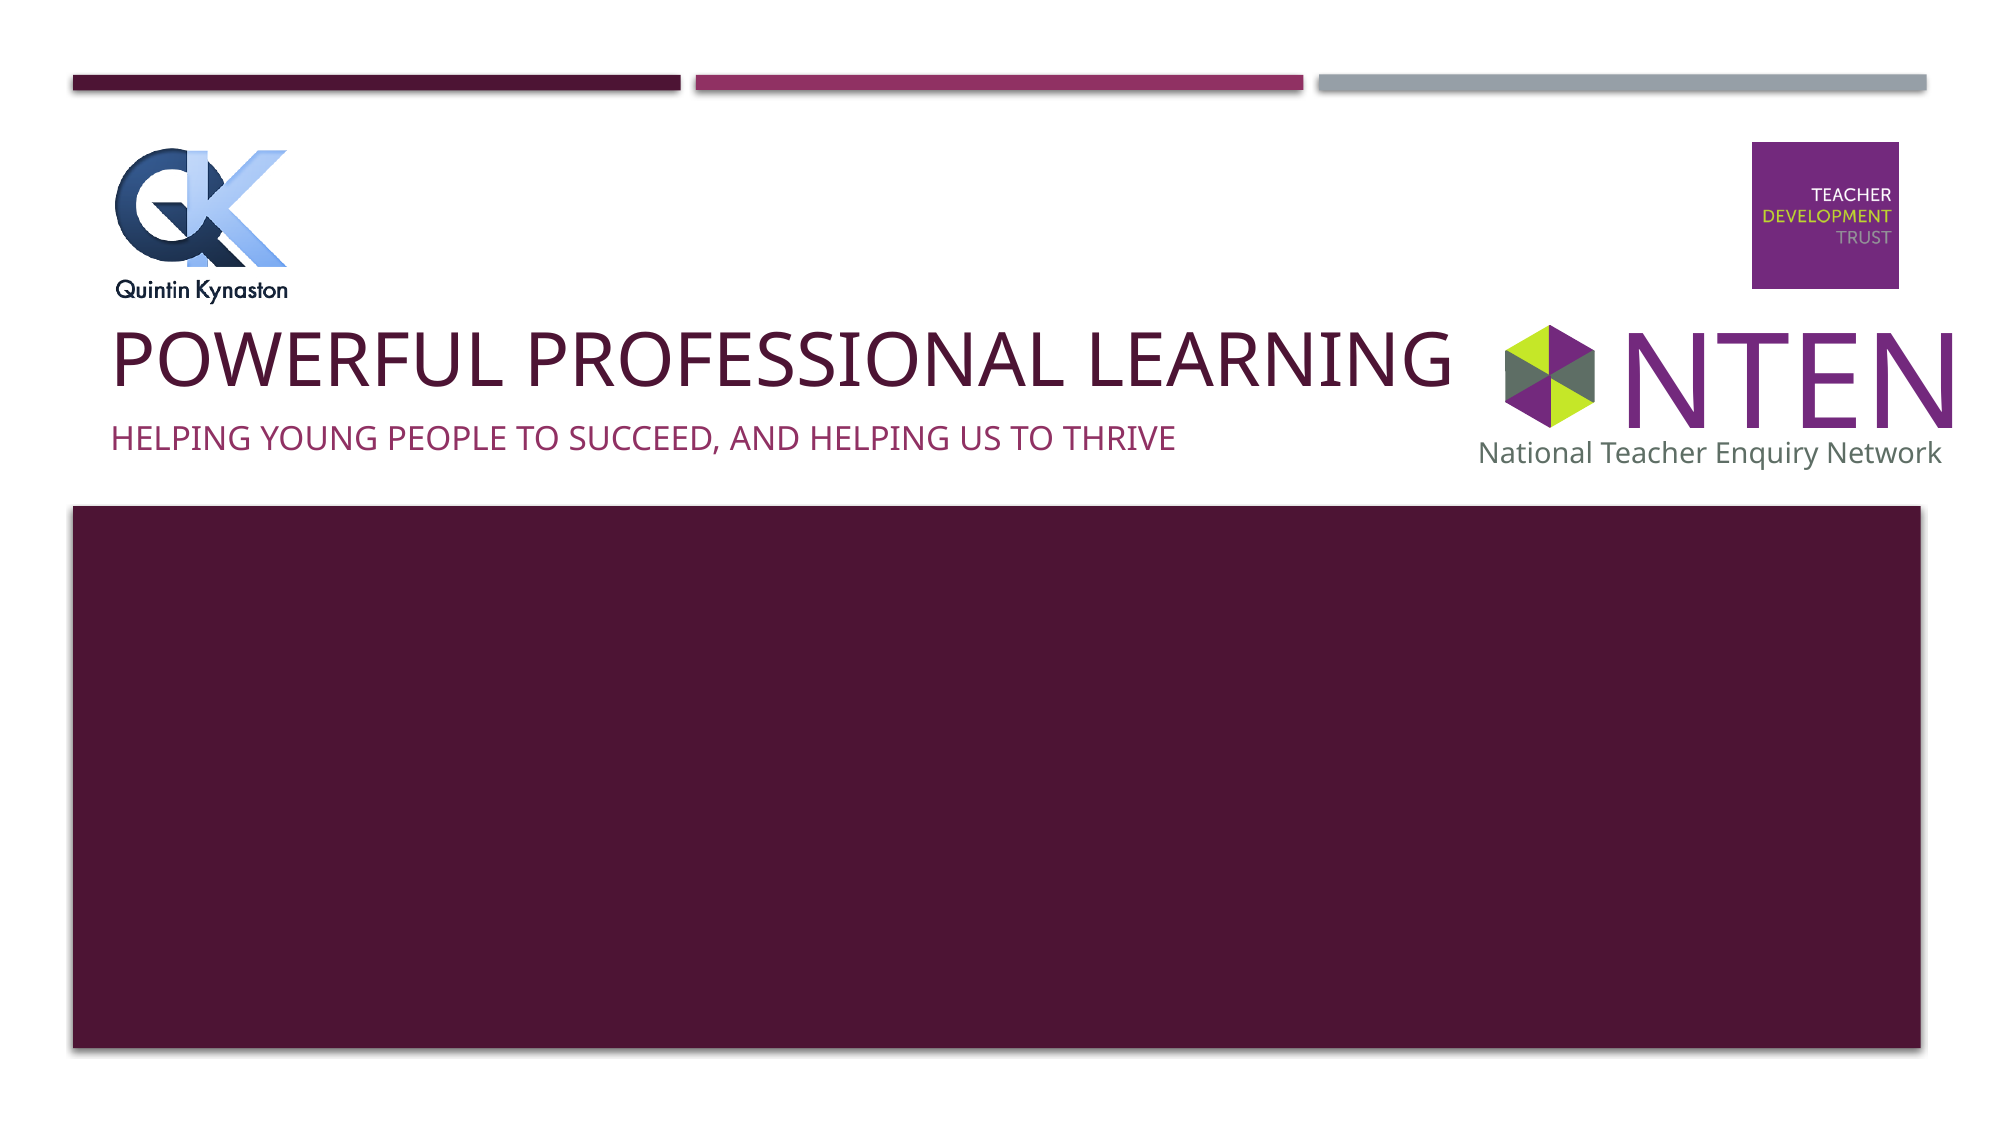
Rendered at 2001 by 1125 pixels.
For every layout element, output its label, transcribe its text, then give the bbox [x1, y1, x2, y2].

title Powerful Professional learning [95, 167, 1746, 409]
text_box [1491, 287, 2000, 479]
picture [108, 141, 294, 326]
subtitle Helping young people to succeed, and helping us to thrive [95, 409, 1899, 507]
picture [1752, 141, 1900, 287]
